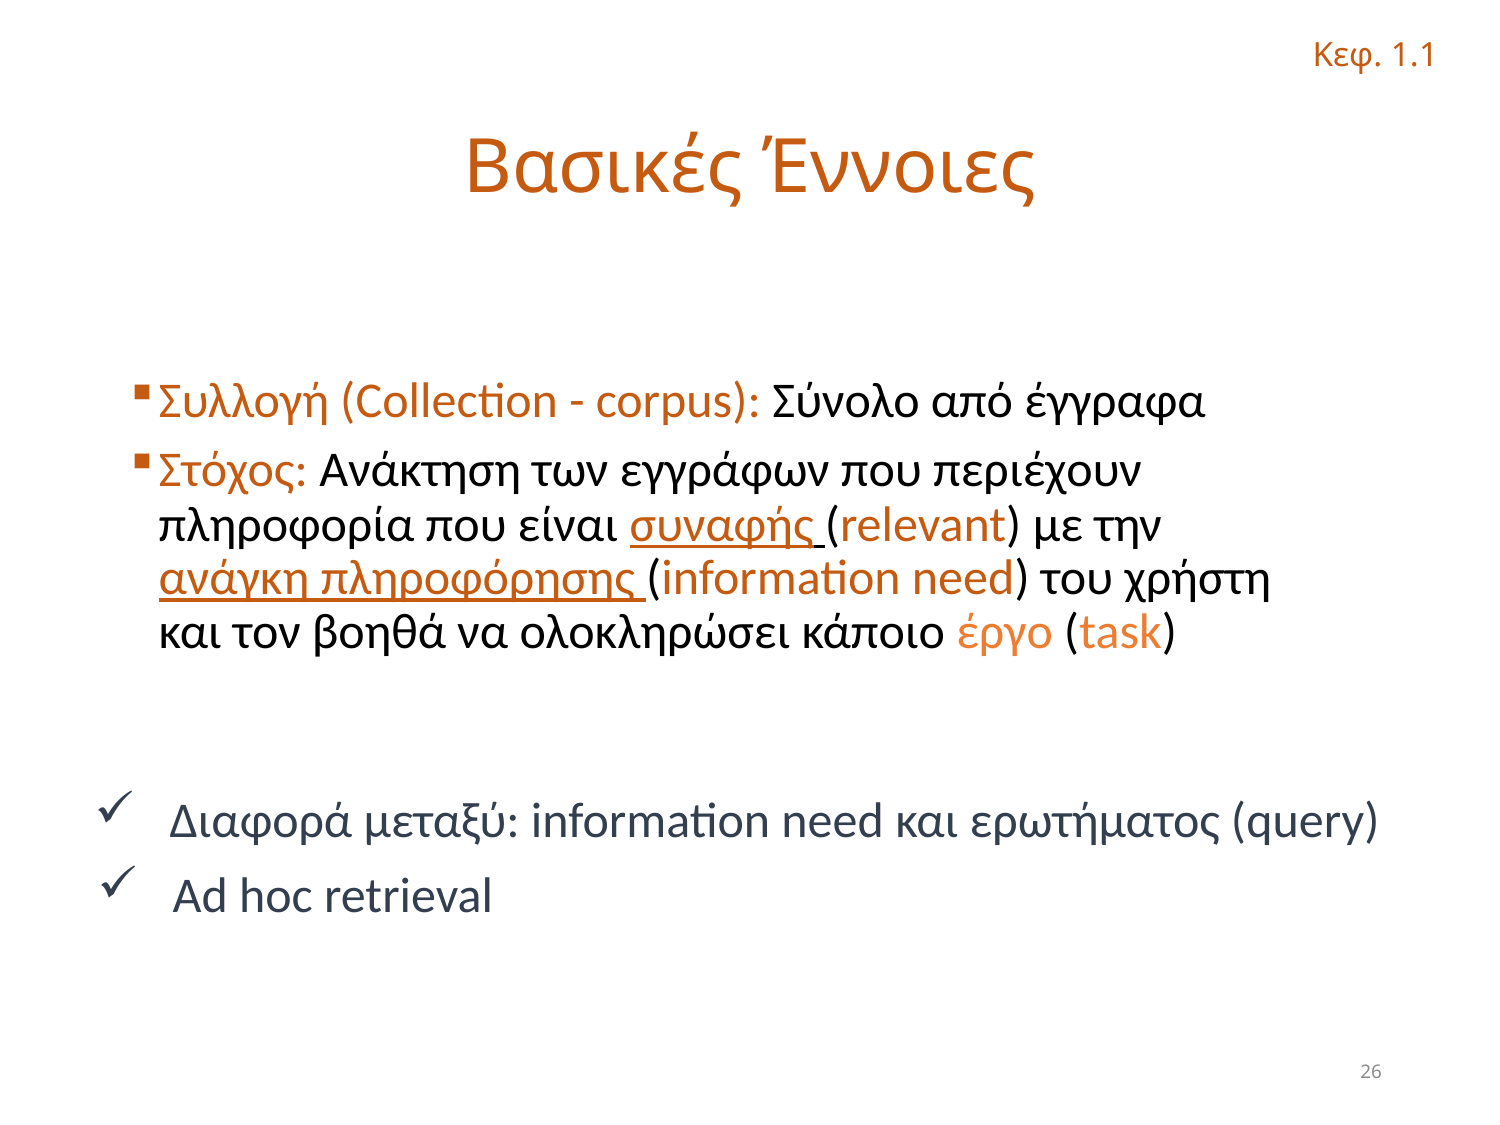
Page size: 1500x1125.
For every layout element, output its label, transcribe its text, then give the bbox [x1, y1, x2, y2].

text_box Ad hoc retrieval [82, 855, 1418, 931]
text_box Κεφ. 1.1 [1298, 25, 1453, 81]
list Συλλογή (Collection - corpus): Σύνολο από έγγραφα Στόχος: Ανάκτηση των εγγράφων που περιέχουν πληροφορία που είναι συναφής (relevant) με την ανάγκη πληροφόρησης (information need) του χρήστη και τον βοηθά να ολοκληρώσει κάποιο έργο (task) [115, 291, 1328, 646]
title Βασικές Έννοιες [103, 59, 1397, 278]
slide_number 26 [1059, 1042, 1397, 1103]
text_box Διαφορά μεταξύ: information need και ερωτήματος (query) [79, 779, 1415, 855]
